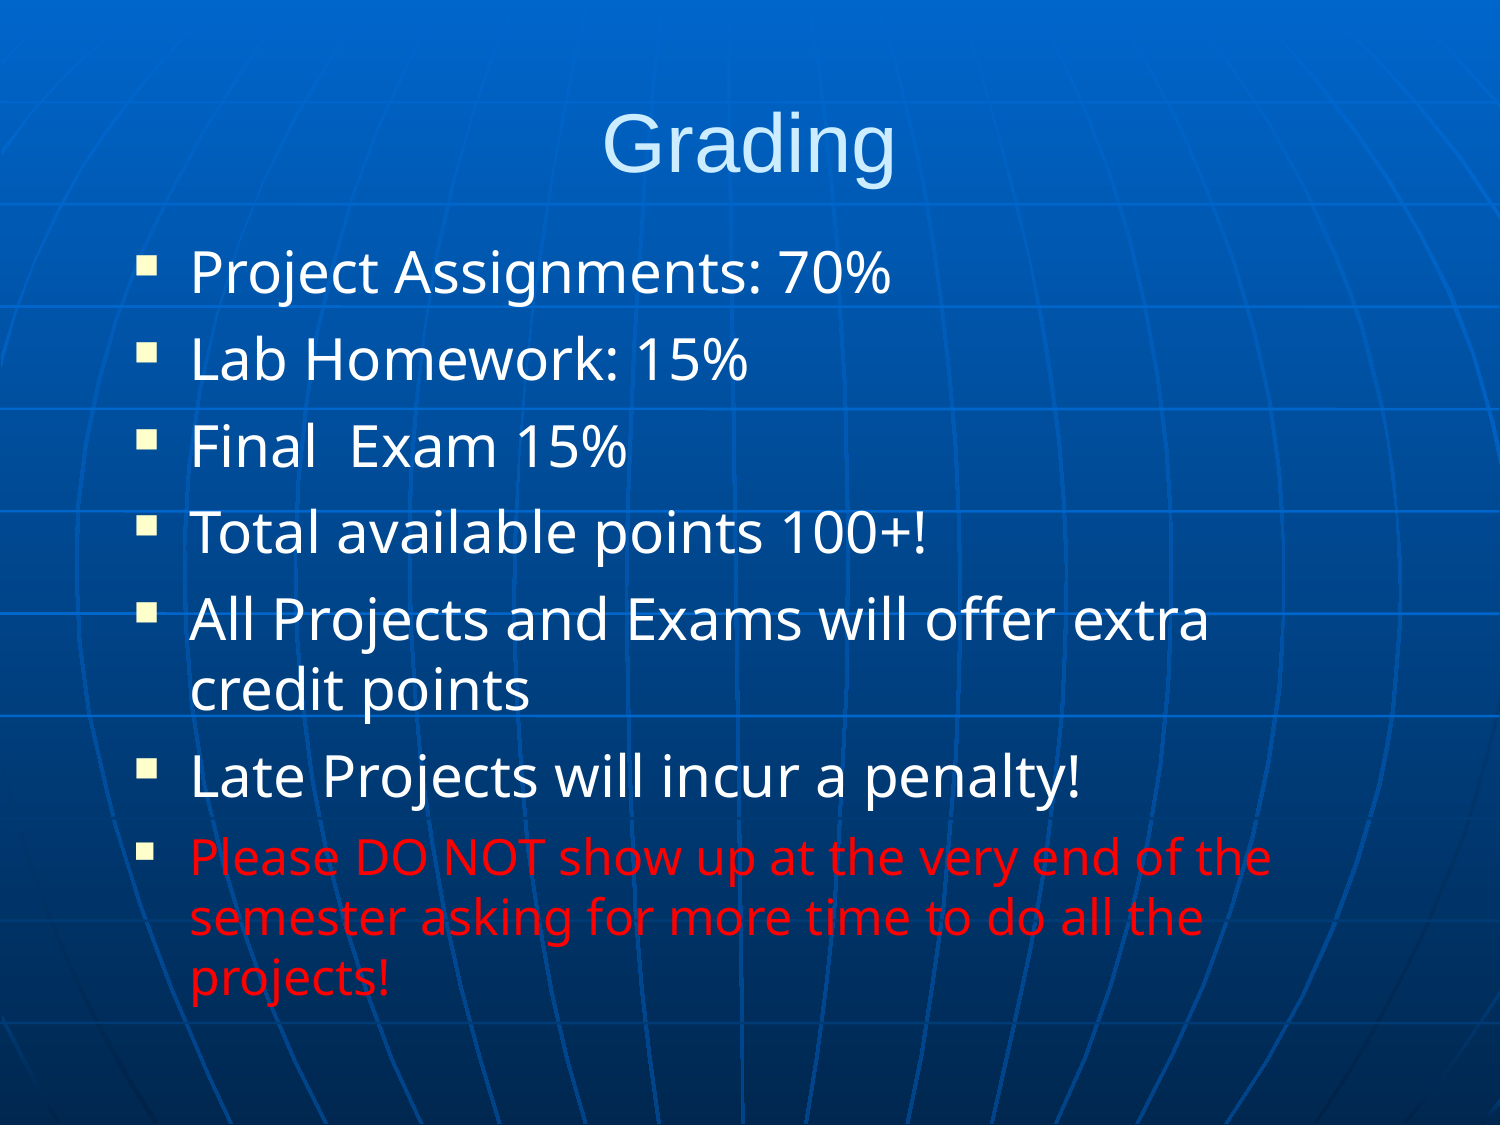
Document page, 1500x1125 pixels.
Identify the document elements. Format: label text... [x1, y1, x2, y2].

list Project Assignments: 70% Lab Homework: 15% Final Exam 15% Total available points 100+! All Projects and Exams will offer extra credit points Late Projects will incur a penalty! Please DO NOT show up at the very end of the semester asking for more time to do all the projects! [118, 227, 1382, 1038]
title Grading [75, 45, 1425, 233]
